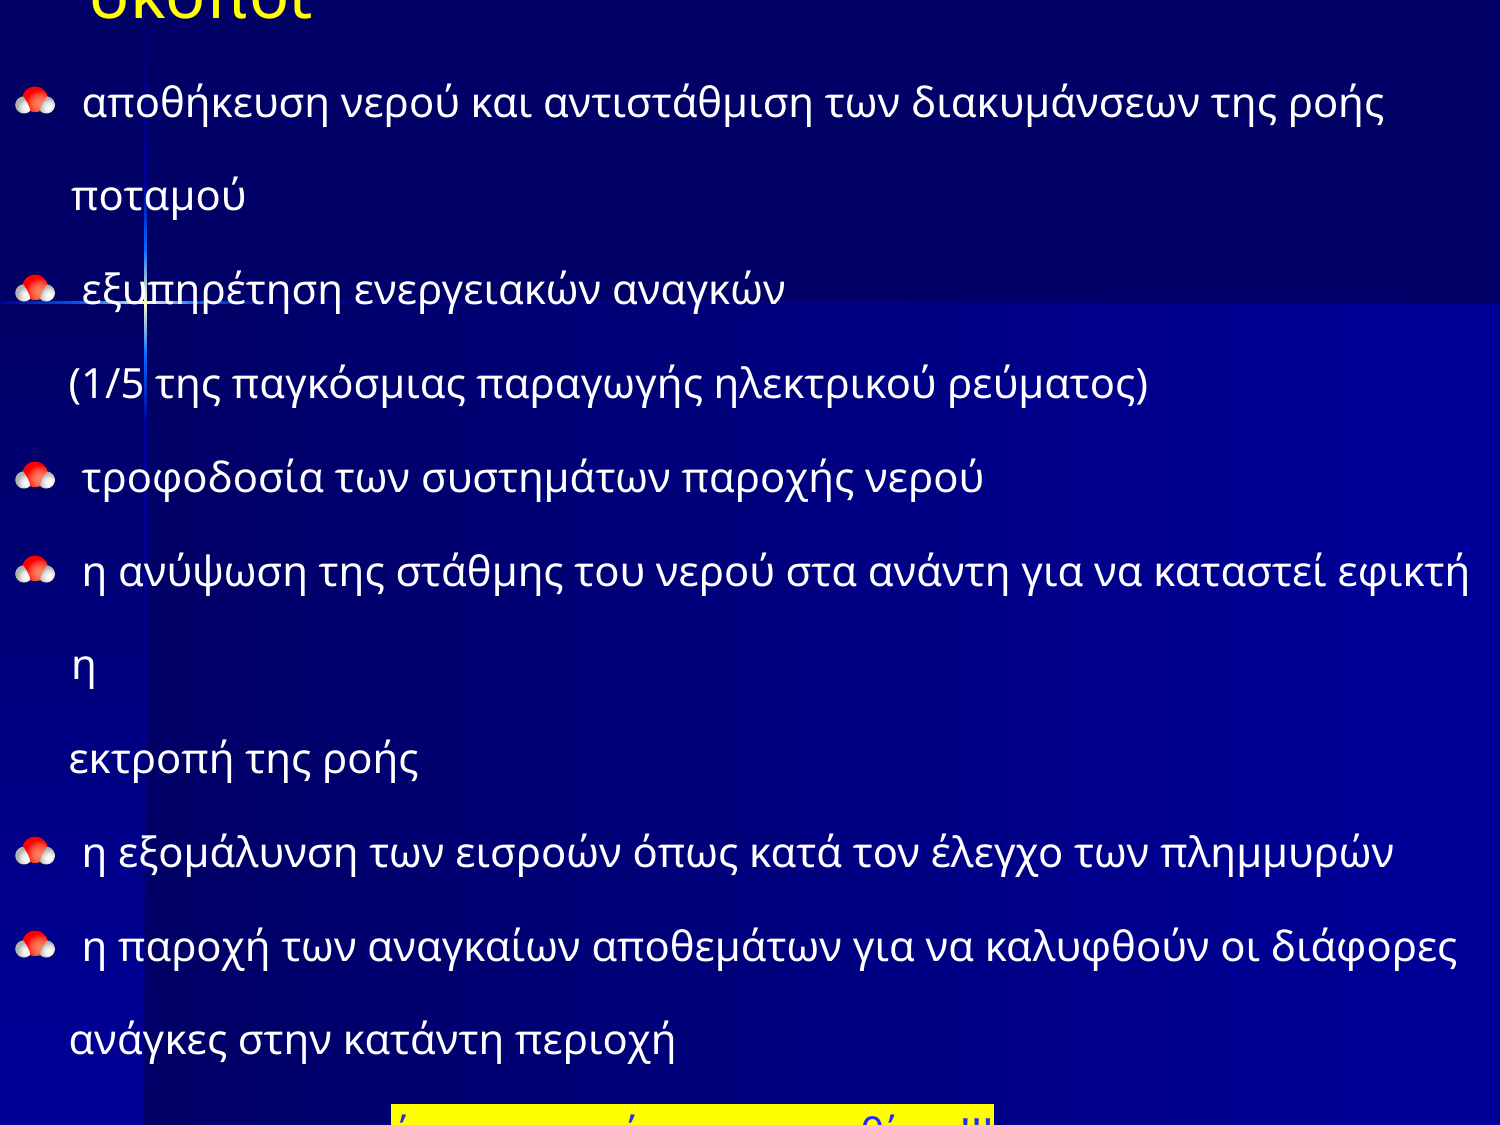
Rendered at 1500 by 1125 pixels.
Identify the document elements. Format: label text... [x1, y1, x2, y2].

picture [14, 273, 44, 303]
picture [14, 554, 44, 584]
picture [14, 835, 44, 866]
picture [14, 929, 44, 959]
picture [14, 460, 44, 490]
picture [14, 85, 44, 115]
text_box σκοποί αποθήκευση νερού και αντιστάθμιση των διακυμάνσεων της ροής ποταμού εξυπηρέτηση ενεργειακών αναγκών (1/5 της παγκόσμιας παραγωγής ηλεκτρικού ρεύματος) τροφοδοσία των συστημάτων παροχής νερού η ανύψωση της στάθμης του νερού στα ανάντη για να καταστεί εφικτή η εκτροπή της ροής η εξομάλυνση των εισροών όπως κατά τον έλεγχο των πλημμυρών η παροχή των αναγκαίων αποθεμάτων για να καλυφθούν οι διάφορες ανάγκες στην κατάντη περιοχή έκαναν την έρημο να ανθίσει!!! [0, 0, 1500, 1125]
